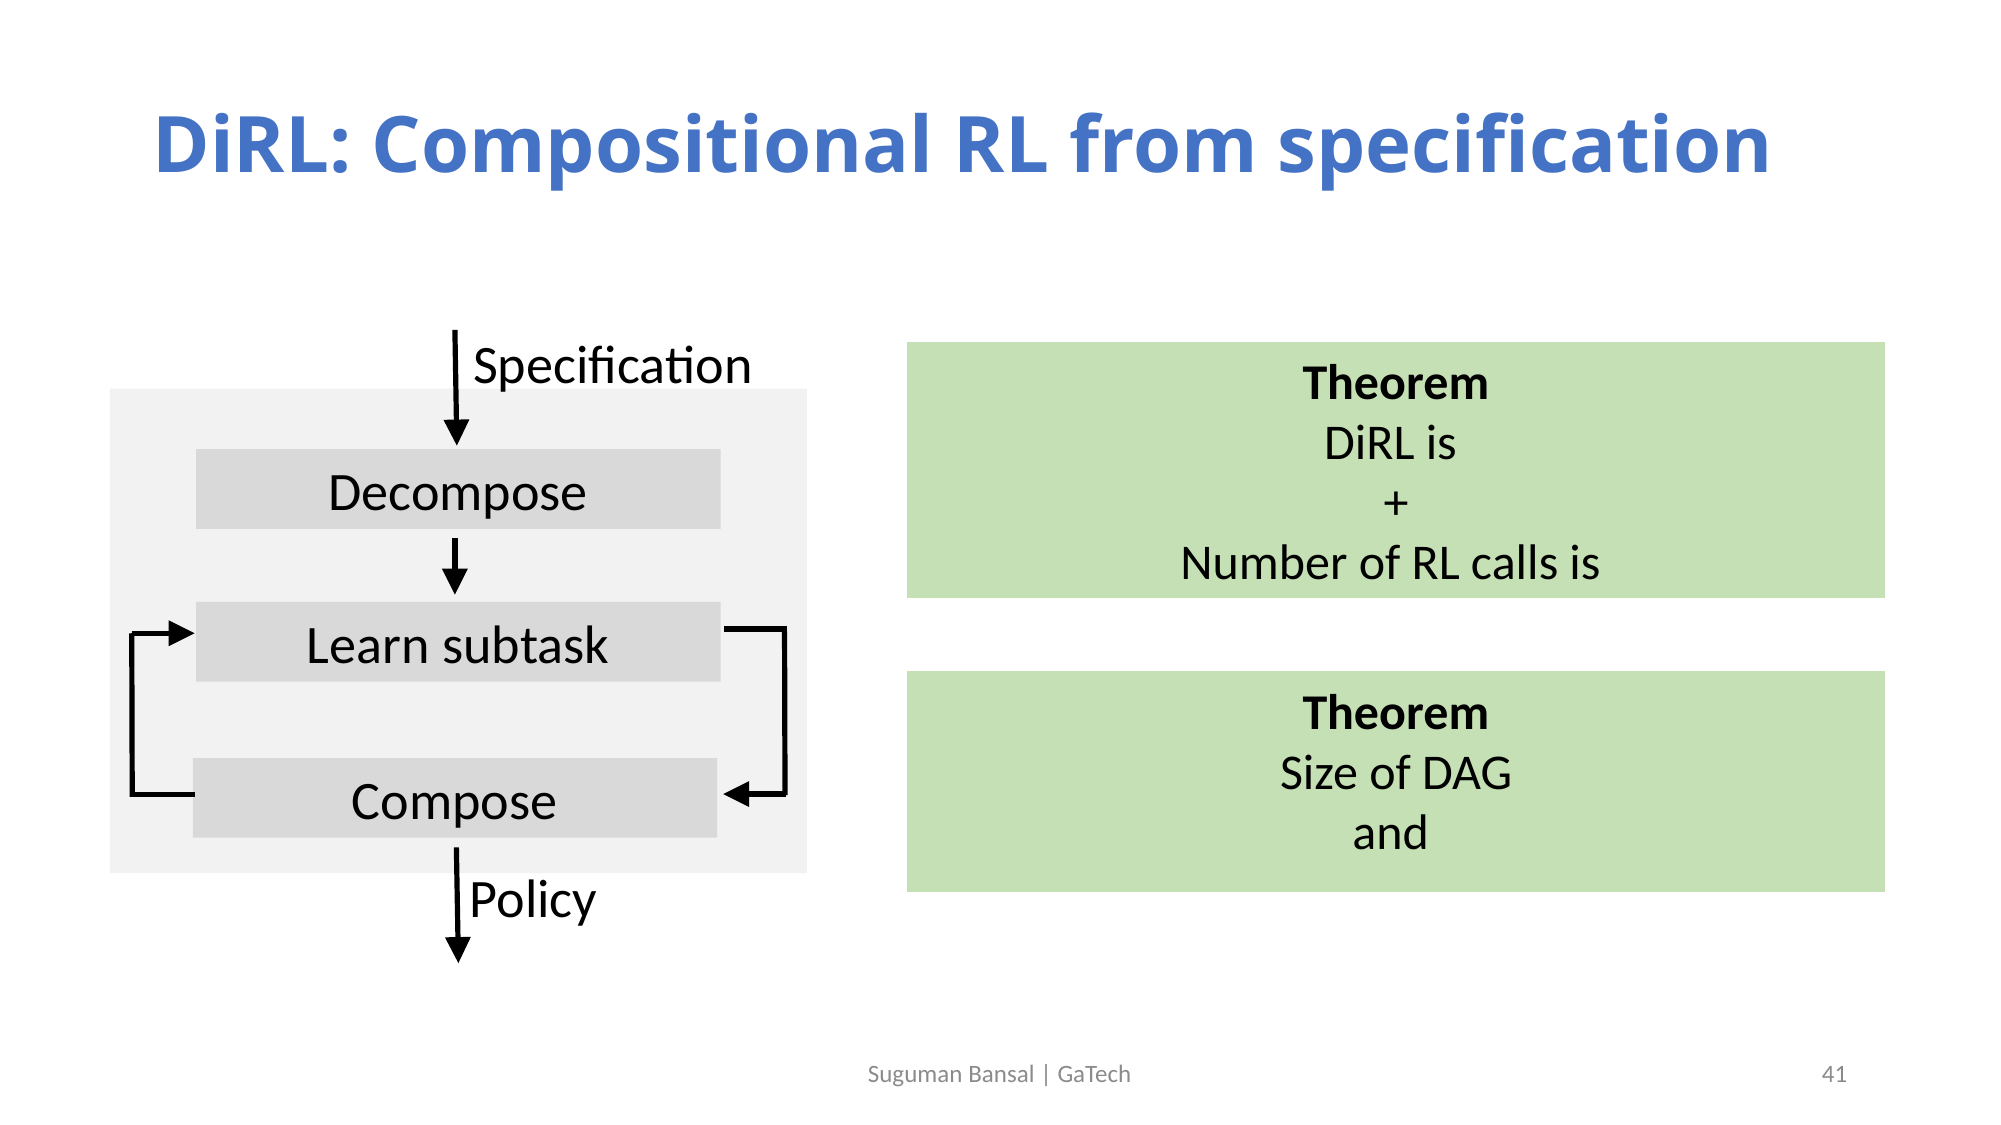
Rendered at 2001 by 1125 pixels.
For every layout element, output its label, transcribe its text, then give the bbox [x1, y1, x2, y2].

slide_number 41 [1412, 1042, 1863, 1103]
text_box Learn subtask [196, 601, 721, 682]
text_box Policy [459, 855, 1034, 936]
text_box Compose [192, 758, 718, 838]
text_box Decompose [196, 449, 721, 529]
title DiRL: Compositional RL from specification [137, 59, 1863, 278]
text_box [109, 388, 808, 874]
footer Suguman Bansal | GaTech [662, 1042, 1338, 1103]
